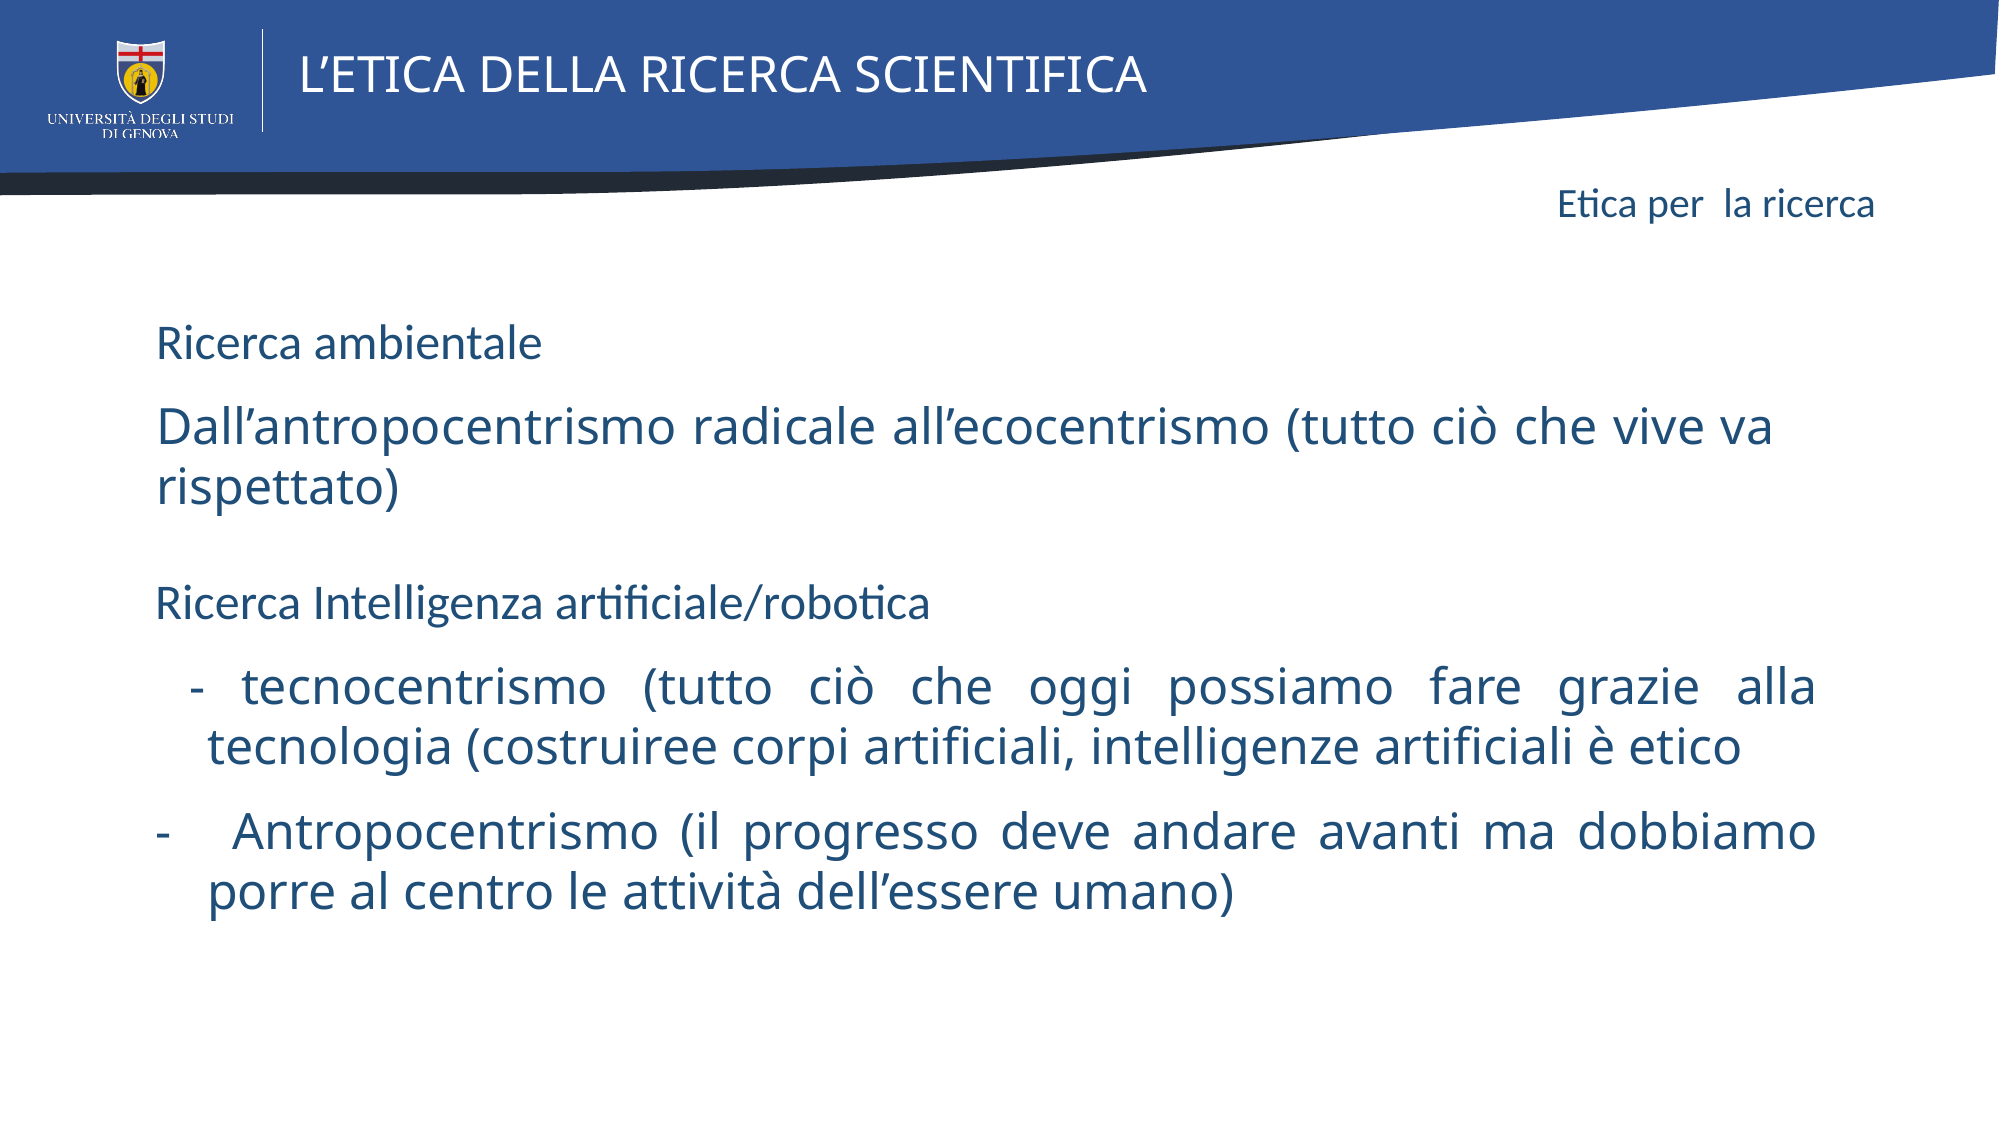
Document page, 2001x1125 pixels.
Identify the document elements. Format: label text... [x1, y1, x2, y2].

text_box Etica per la ricerca [1542, 196, 1891, 233]
text_box Ricerca Intelligenza artificiale/robotica - tecnocentrismo (tutto ciò che oggi possiamo fare grazie alla tecnologia (costruiree corpi artificiali, intelligenze artificiali è etico - Antropocentrismo (il progresso deve andare avanti ma dobbiamo porre al centro le attività dell’essere umano) [140, 562, 1834, 988]
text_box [0, 0, 1999, 196]
text_box Ricerca ambientale Dall’antropocentrismo radicale all’ecocentrismo (tutto ciò che vive va rispettato) [141, 301, 1791, 522]
